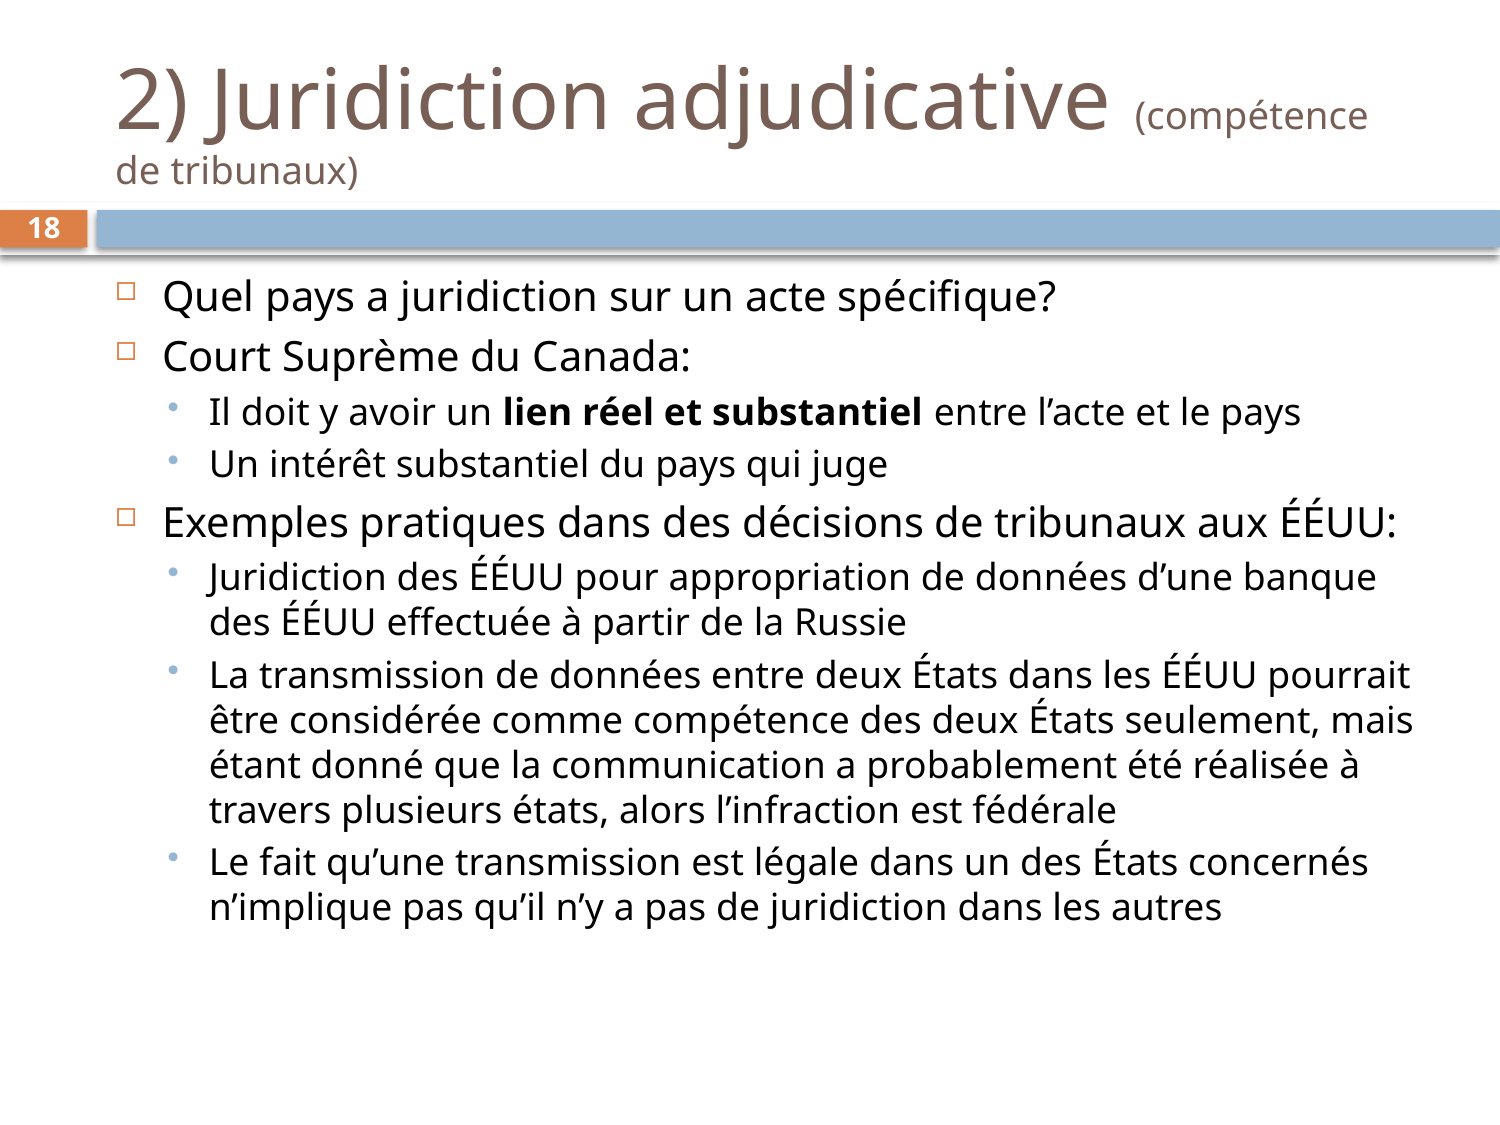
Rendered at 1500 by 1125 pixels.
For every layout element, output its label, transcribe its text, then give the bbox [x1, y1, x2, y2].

slide_number 18 [0, 208, 88, 249]
list Quel pays a juridiction sur un acte spécifique? Court Suprème du Canada: Il doit y avoir un lien réel et substantiel entre l’acte et le pays Un intérêt substantiel du pays qui juge Exemples pratiques dans des décisions de tribunaux aux ÉÉUU: Juridiction des ÉÉUU pour appropriation de données d’une banque des ÉÉUU effectuée à partir de la Russie La transmission de données entre deux États dans les ÉÉUU pourrait être considérée comme compétence des deux États seulement, mais étant donné que la communication a probablement été réalisée à travers plusieurs états, alors l’infraction est fédérale Le fait qu’une transmission est légale dans un des États concernés n’implique pas qu’il n’y a pas de juridiction dans les autres [100, 262, 1438, 1000]
title 2) Juridiction adjudicative (compétence de tribunaux) [100, 37, 1438, 200]
